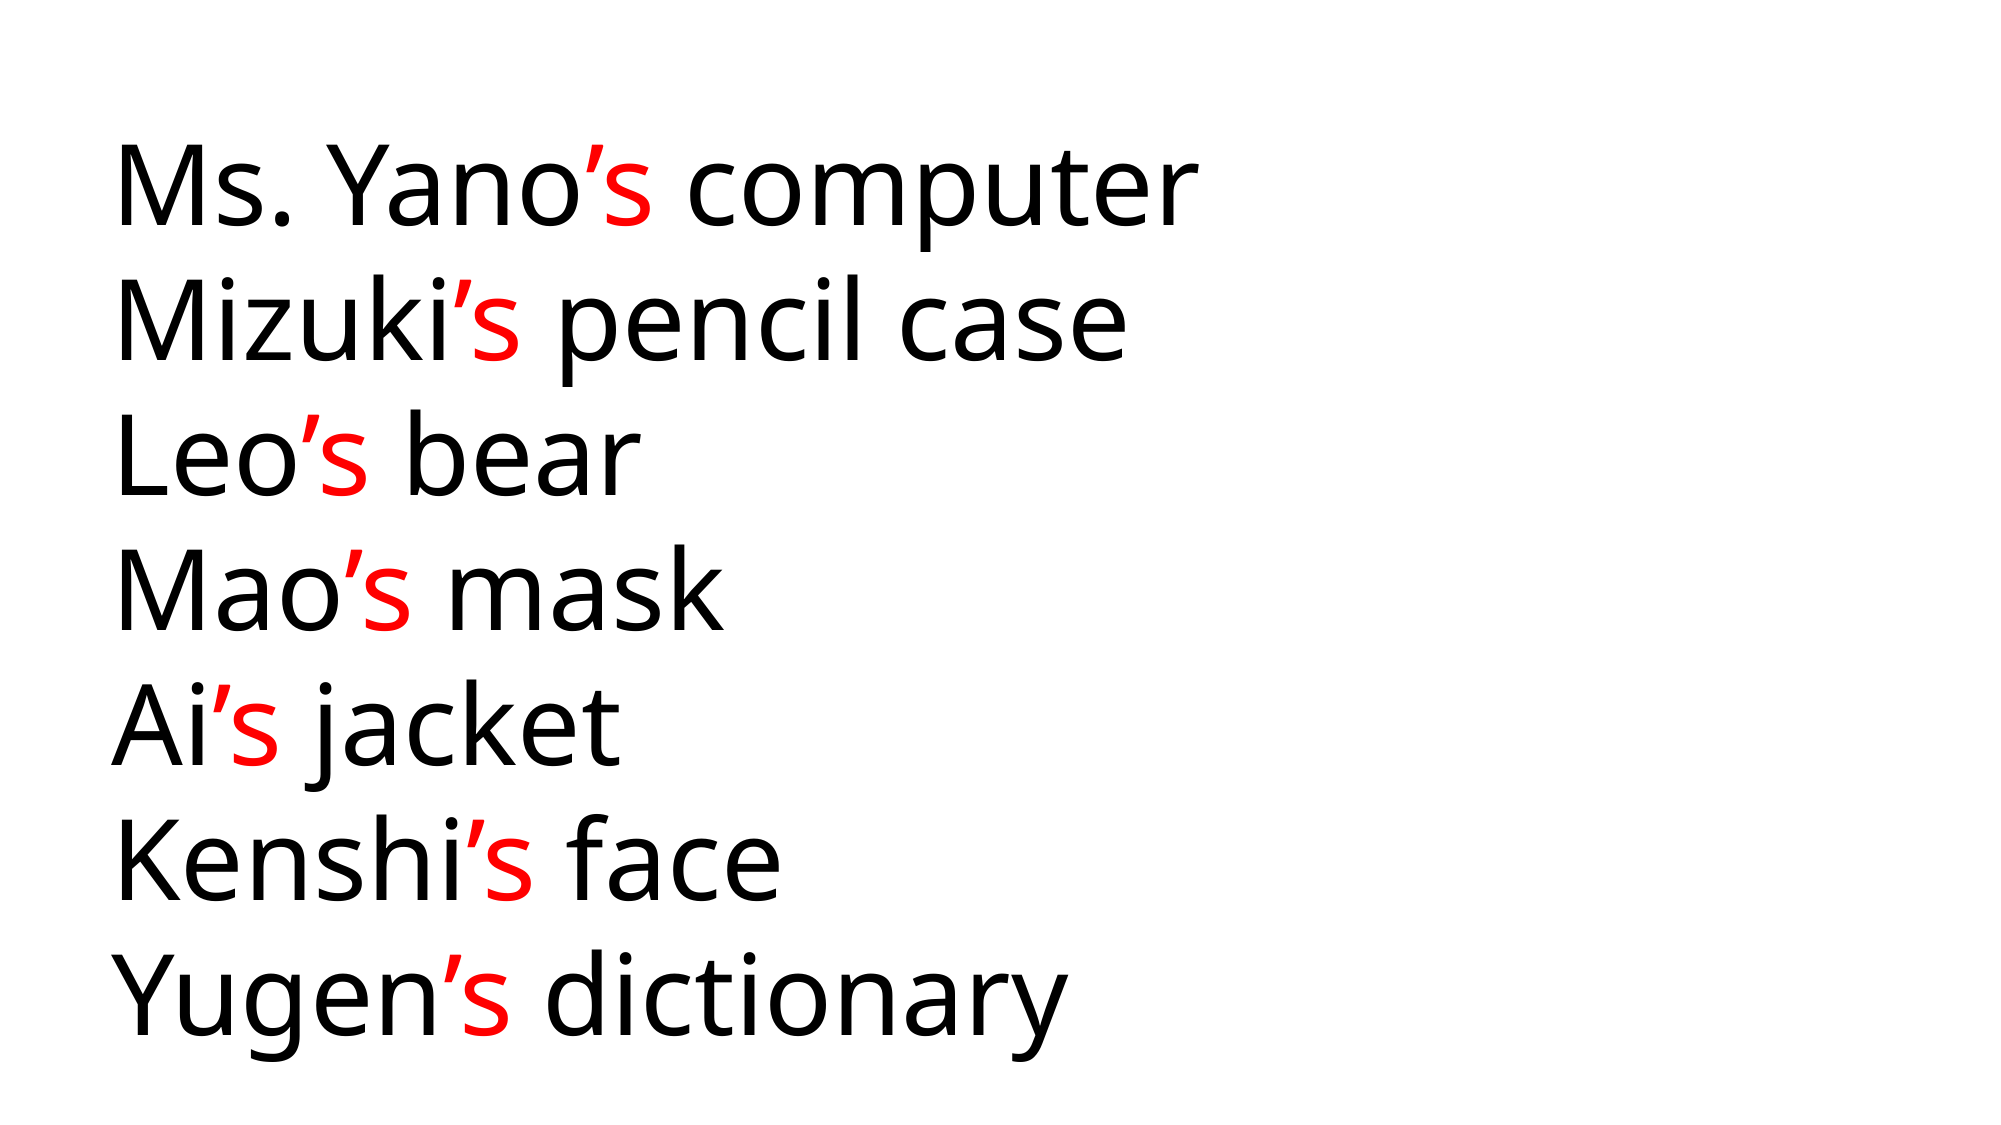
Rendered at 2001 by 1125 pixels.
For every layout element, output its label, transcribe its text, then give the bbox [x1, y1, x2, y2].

text_box Ms. Yano’s computer Mizuki’s pencil case Leo’s bear Mao’s mask Ai’s jacket Kenshi’s face Yugen’s dictionary [96, 105, 1904, 1066]
